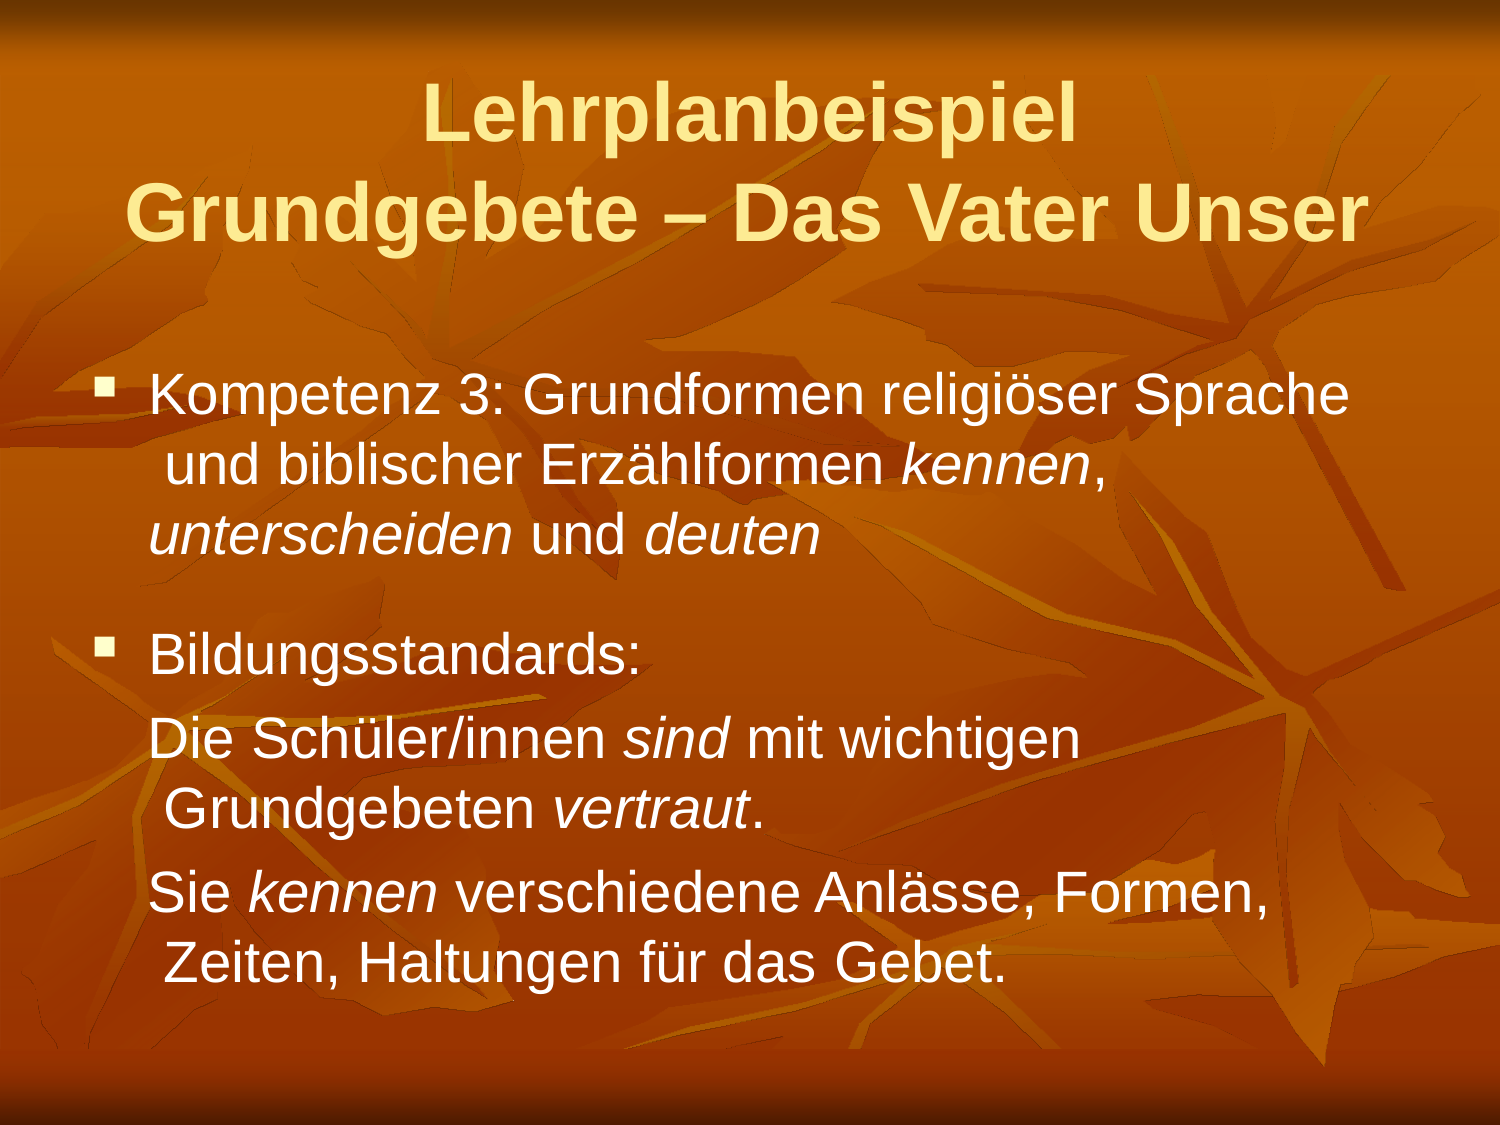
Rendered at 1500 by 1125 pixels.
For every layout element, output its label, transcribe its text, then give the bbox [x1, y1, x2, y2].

text_box Kompetenz 3: Grundformen religiöser Sprache und biblischer Erzählformen kennen, unterscheiden und deuten Bildungsstandards: Die Schüler/innen sind mit wichtigen Grundgebeten vertraut. Sie kennen verschiedene Anlässe, Formen, Zeiten, Haltungen für das Gebet. [89, 354, 1358, 994]
title Lehrplanbeispiel Grundgebete – Das Vater Unser [122, 55, 1382, 258]
picture [0, 0, 1500, 1125]
